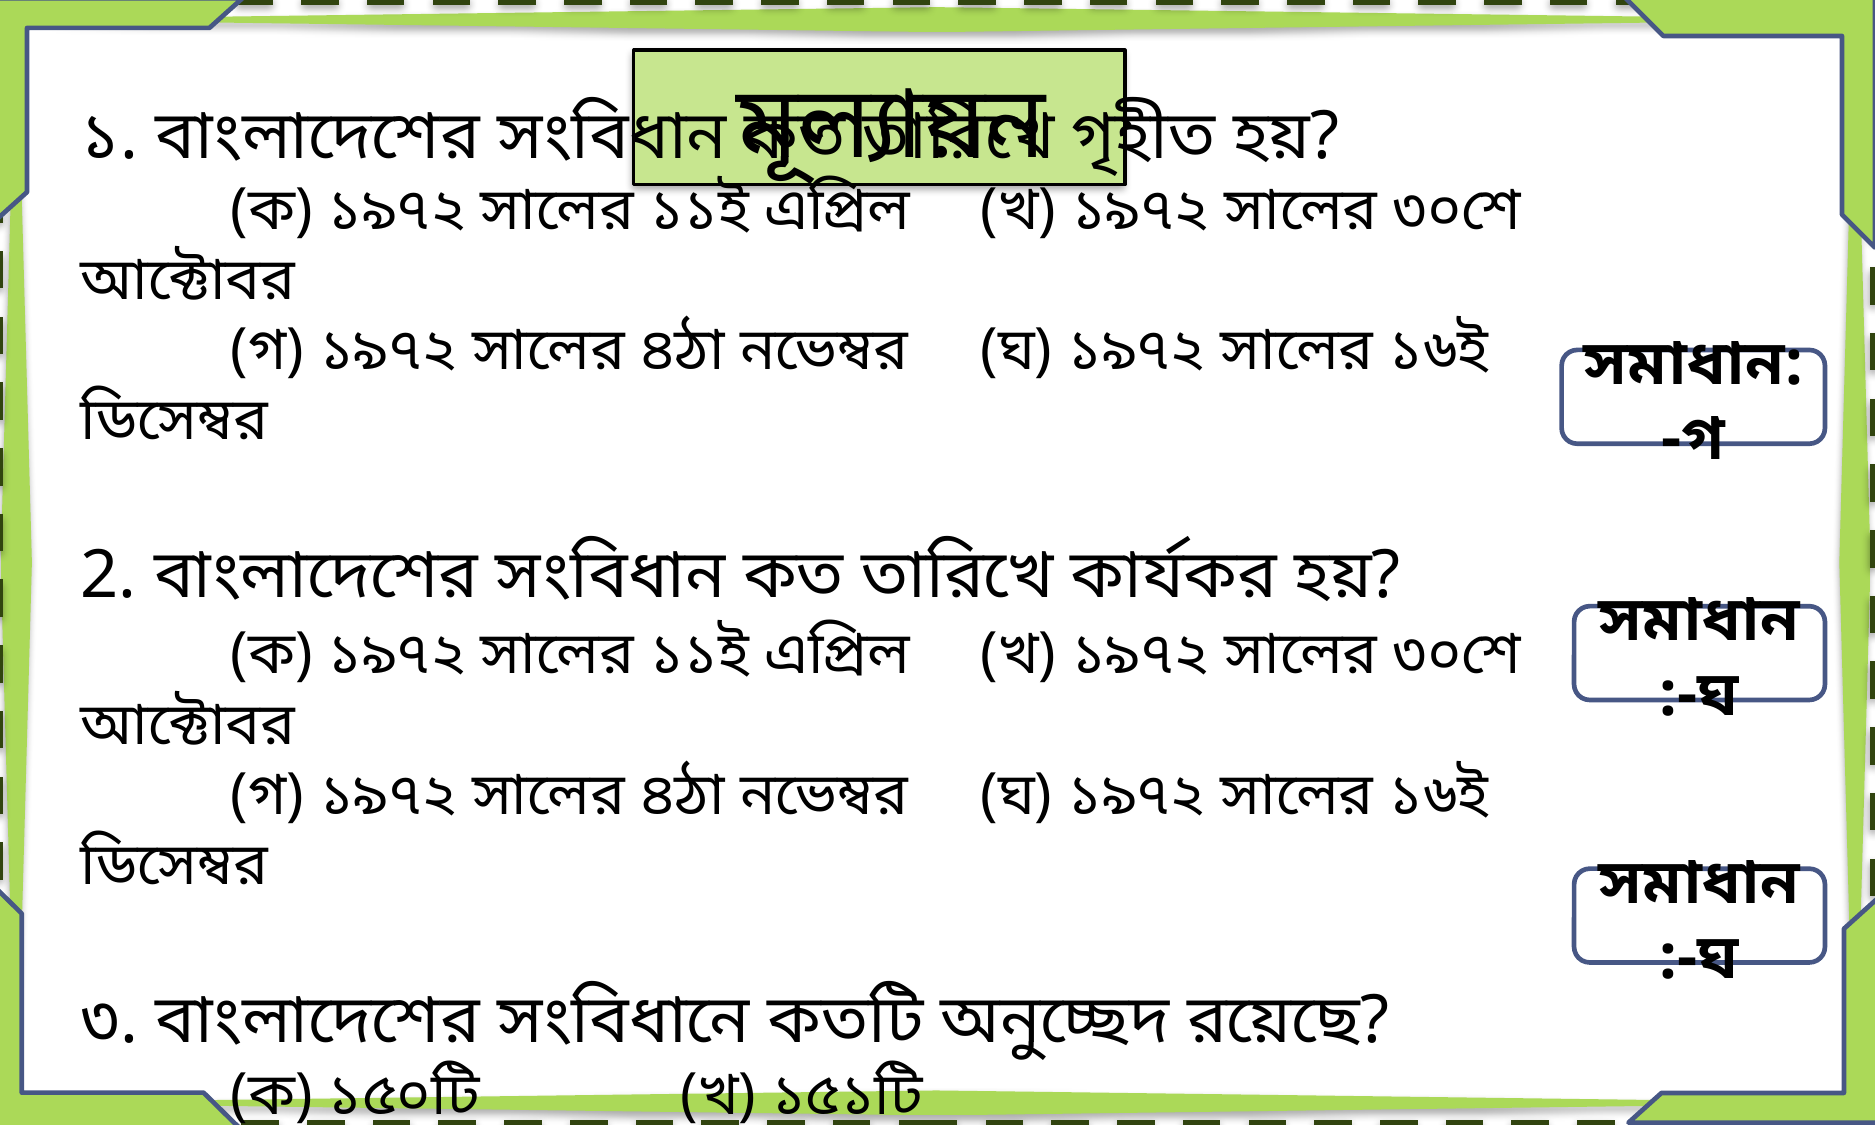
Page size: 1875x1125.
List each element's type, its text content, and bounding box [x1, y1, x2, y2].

text_box মূল্যায়ন [633, 50, 1125, 185]
text_box সমাধান:-ঘ [1571, 866, 1828, 965]
text_box ১. বাংলাদেশের সংবিধান কত তারিখে গৃহীত হয়? (ক) ১৯৭২ সালের ১১ই এপ্রিল (খ) ১৯৭২ সালের ৩০শে আক্টোবর (গ) ১৯৭২ সালের ৪ঠা নভেম্বর (ঘ) ১৯৭২ সালের ১৬ই ডিসেম্বর 2. বাংলাদেশের সংবিধান কত তারিখে কার্যকর হয়? (ক) ১৯৭২ সালের ১১ই এপ্রিল (খ) ১৯৭২ সালের ৩০শে আক্টোবর (গ) ১৯৭২ সালের ৪ঠা নভেম্বর (ঘ) ১৯৭২ সালের ১৬ই ডিসেম্বর ৩. বাংলাদেশের সংবিধানে কতটি অনুচ্ছেদ রয়েছে? (ক) ১৫০টি (খ) ১৫১টি (গ) ১৫২টি (ঘ) ১৫৩টি [64, 223, 1552, 1065]
text_box সমাধান:-গ [1559, 347, 1828, 447]
text_box সমাধান:-ঘ [1571, 603, 1828, 703]
